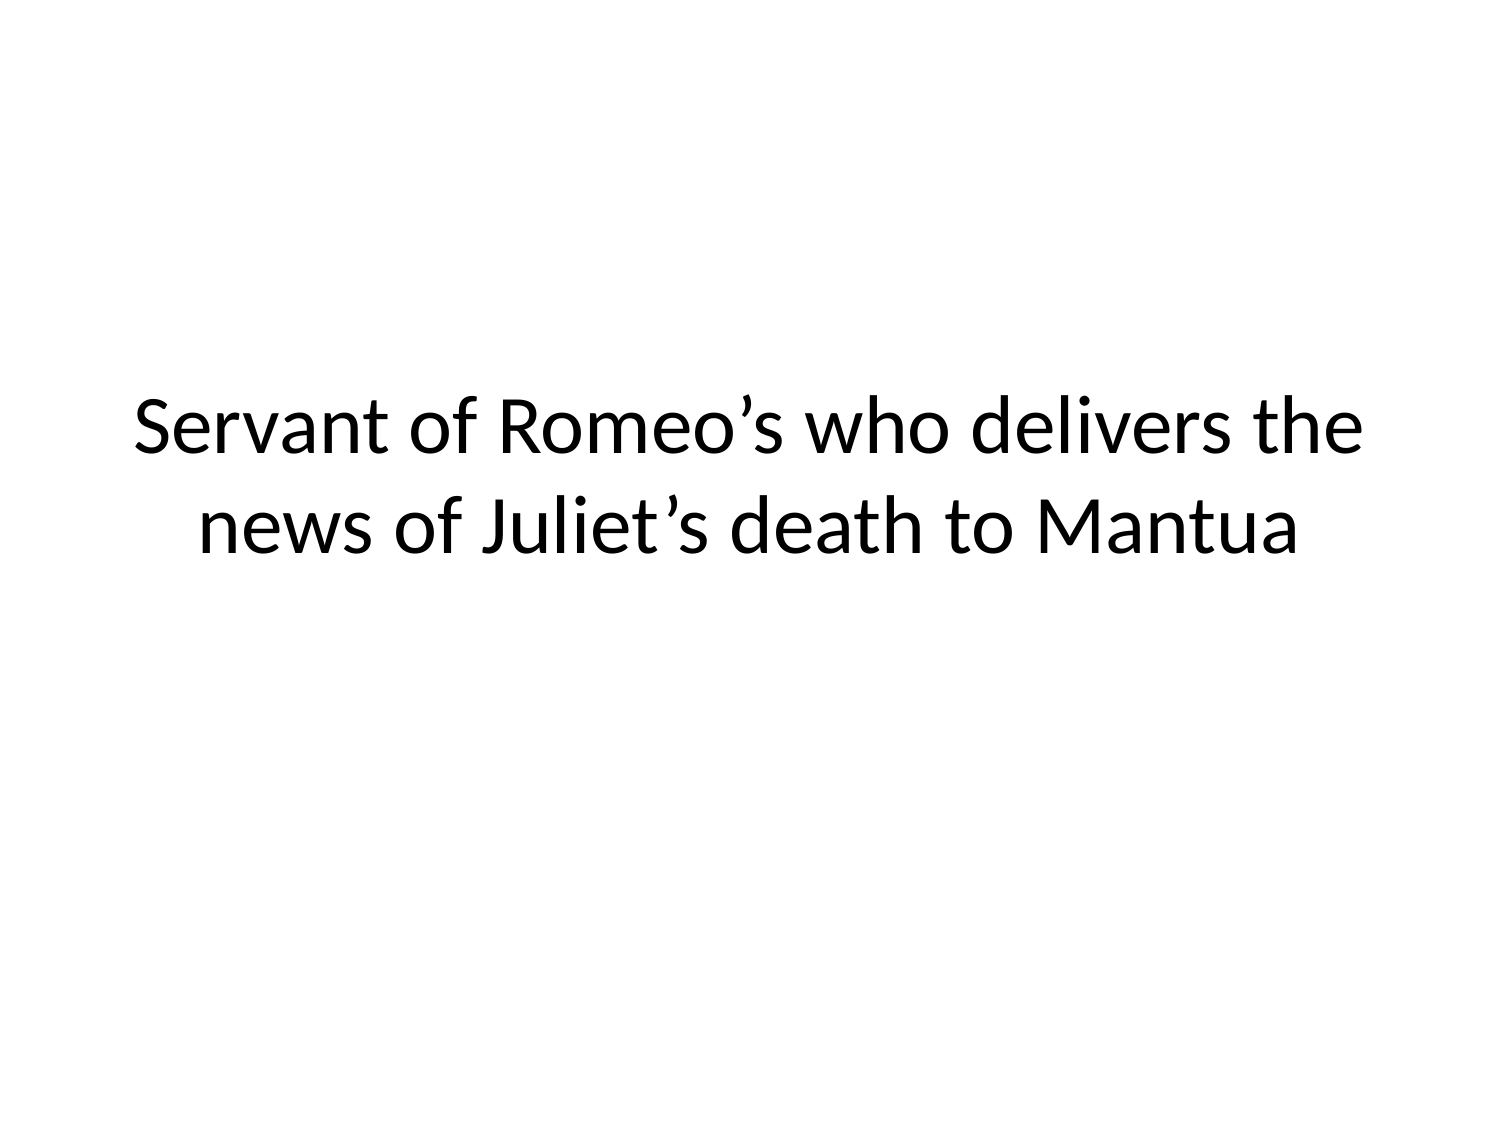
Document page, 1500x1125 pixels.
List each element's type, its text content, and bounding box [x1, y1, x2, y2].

title Servant of Romeo’s who delivers the news of Juliet’s death to Mantua [112, 349, 1388, 591]
